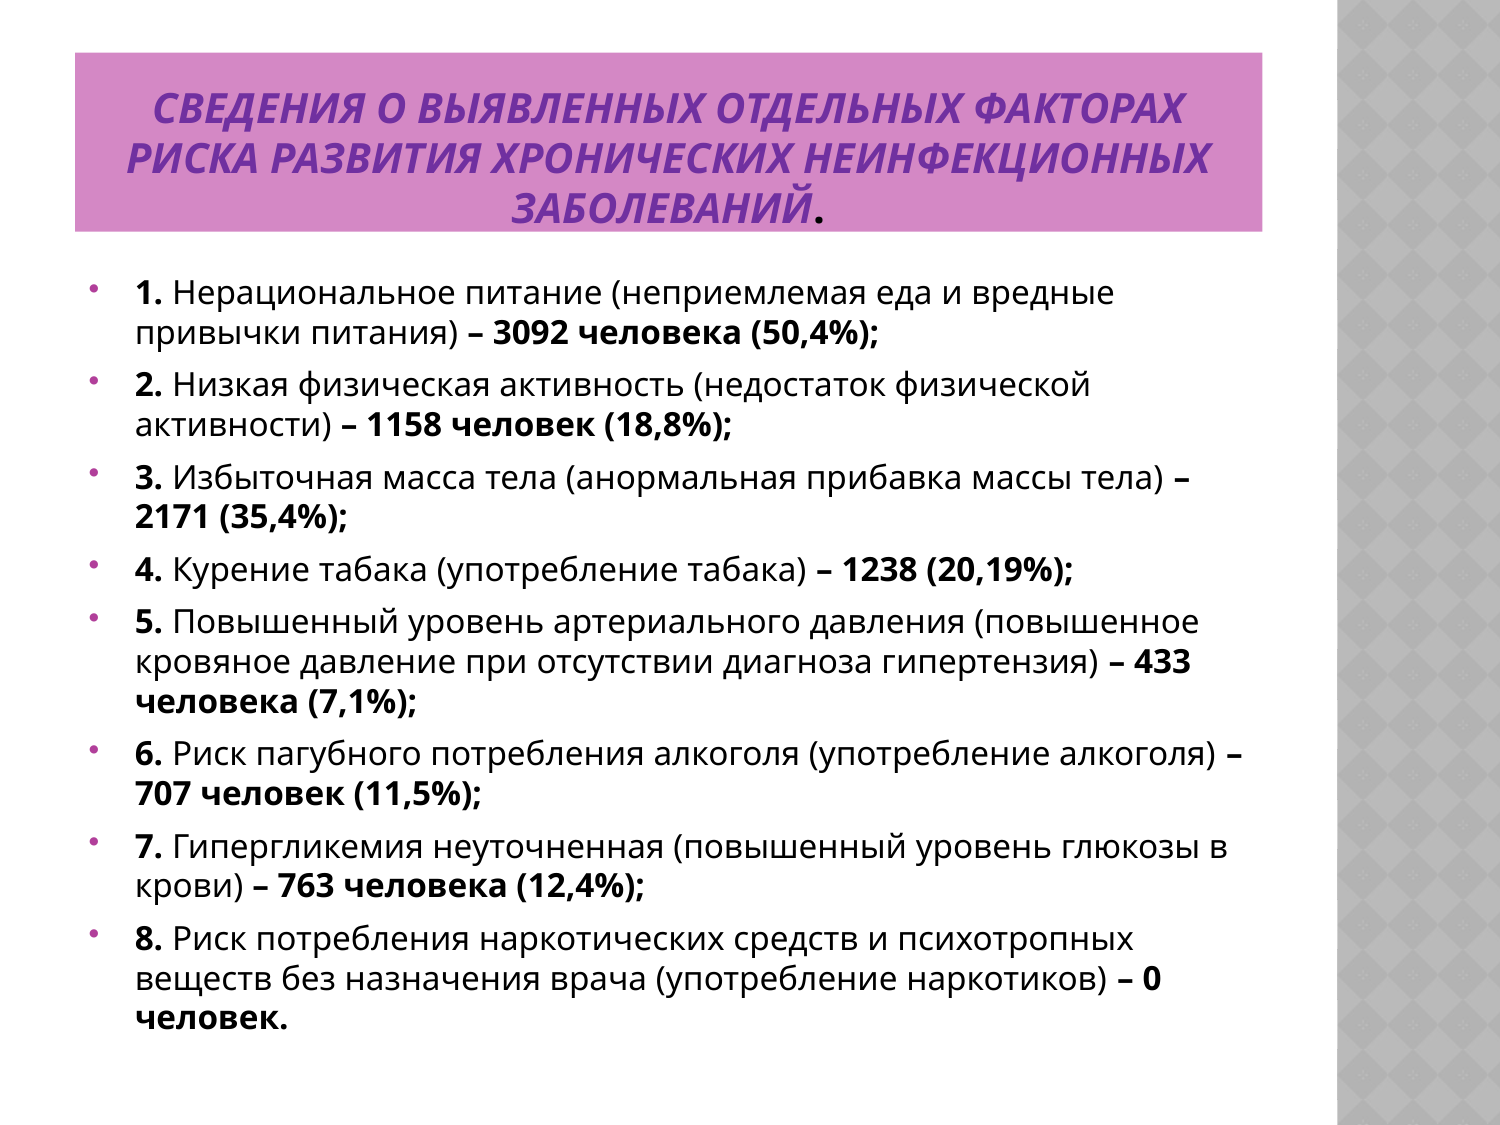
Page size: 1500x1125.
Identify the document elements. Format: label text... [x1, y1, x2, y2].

title Сведения о выявленных отдельных факторах риска развития хронических неинфекционных заболеваний. [75, 52, 1263, 232]
list 1. Нерациональное питание (неприемлемая еда и вредные привычки питания) – 3092 человека (50,4%); 2. Низкая физическая активность (недостаток физической активности) – 1158 человек (18,8%); 3. Избыточная масса тела (анормальная прибавка массы тела) – 2171 (35,4%); 4. Курение табака (употребление табака) – 1238 (20,19%); 5. Повышенный уровень артериального давления (повышенное кровяное давление при отсутствии диагноза гипертензия) – 433 человека (7,1%); 6. Риск пагубного потребления алкоголя (употребление алкоголя) – 707 человек (11,5%); 7. Гипергликемия неуточненная (повышенный уровень глюкозы в крови) – 763 человека (12,4%); 8. Риск потребления наркотических средств и психотропных веществ без назначения врача (употребление наркотиков) – 0 человек. [75, 264, 1263, 1059]
